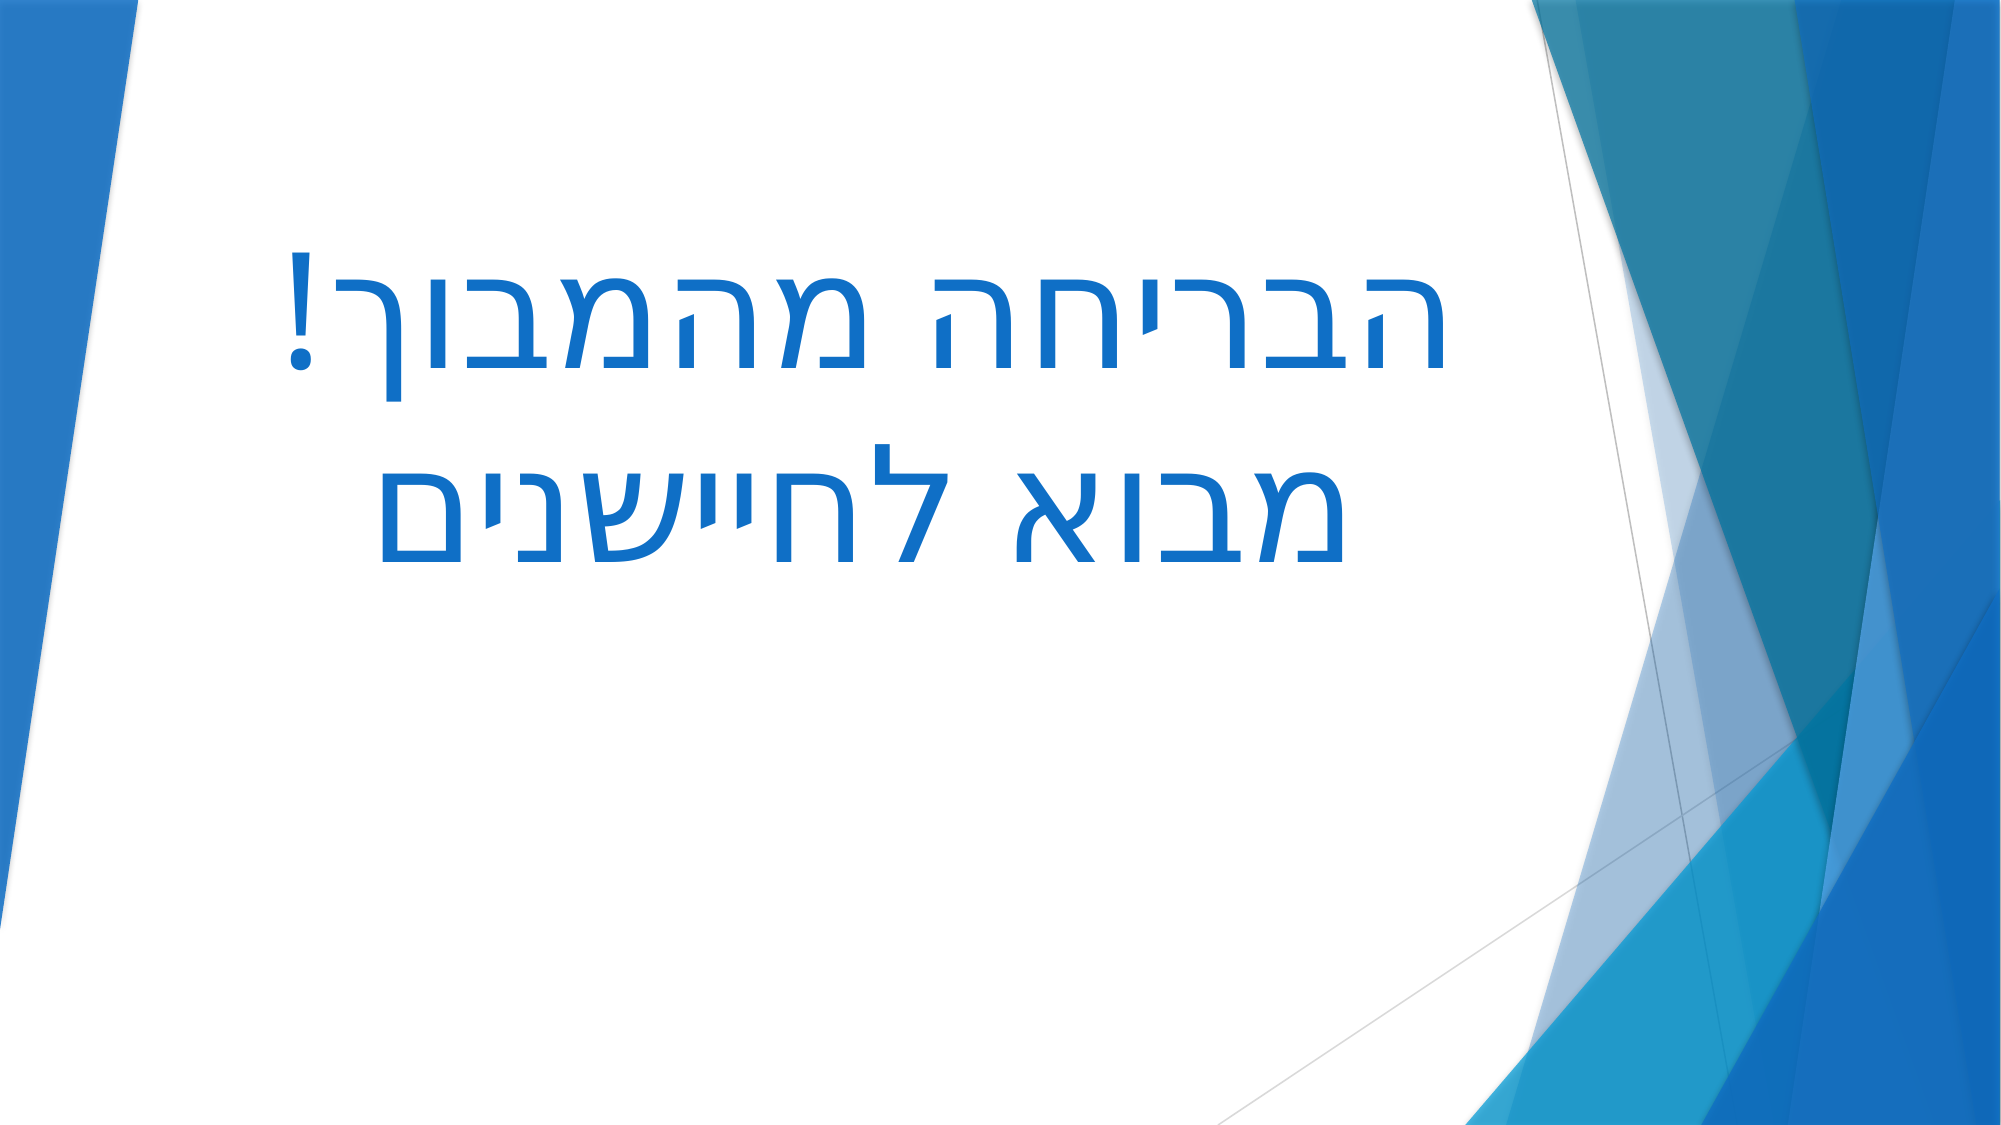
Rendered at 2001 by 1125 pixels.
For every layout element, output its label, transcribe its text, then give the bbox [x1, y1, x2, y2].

title הבריחה מהמבוך! מבוא לחיישנים [205, 197, 1522, 603]
